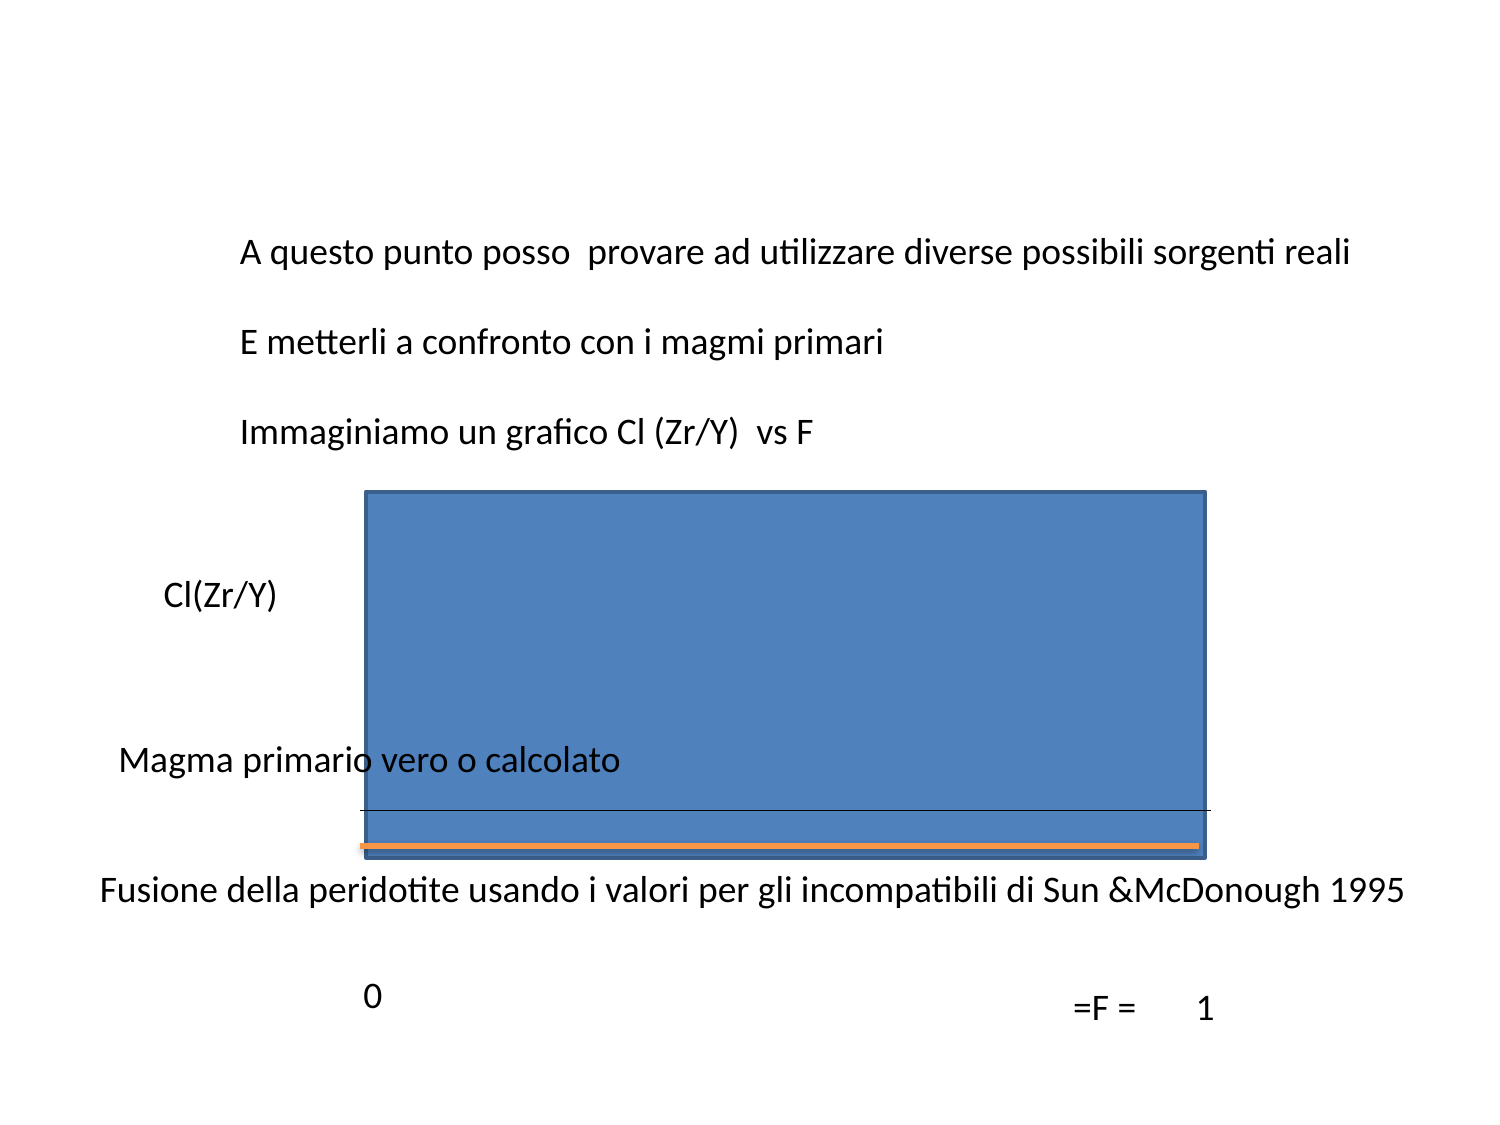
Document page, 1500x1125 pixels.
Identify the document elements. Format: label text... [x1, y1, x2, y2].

text_box 0 [348, 964, 398, 1024]
text_box =F = 1 [1058, 975, 1230, 1036]
text_box A questo punto posso provare ad utilizzare diverse possibili sorgenti reali E metterli a confronto con i magmi primari Immaginiamo un grafico Cl (Zr/Y) vs F [224, 219, 1367, 460]
text_box Cl(Zr/Y) [148, 562, 293, 623]
text_box [364, 490, 1207, 809]
text_box Fusione della peridotite usando i valori per gli incompatibili di Sun &McDonough 1995 [84, 857, 1422, 918]
text_box Magma primario vero o calcolato [103, 727, 636, 788]
text_box [364, 818, 1207, 857]
